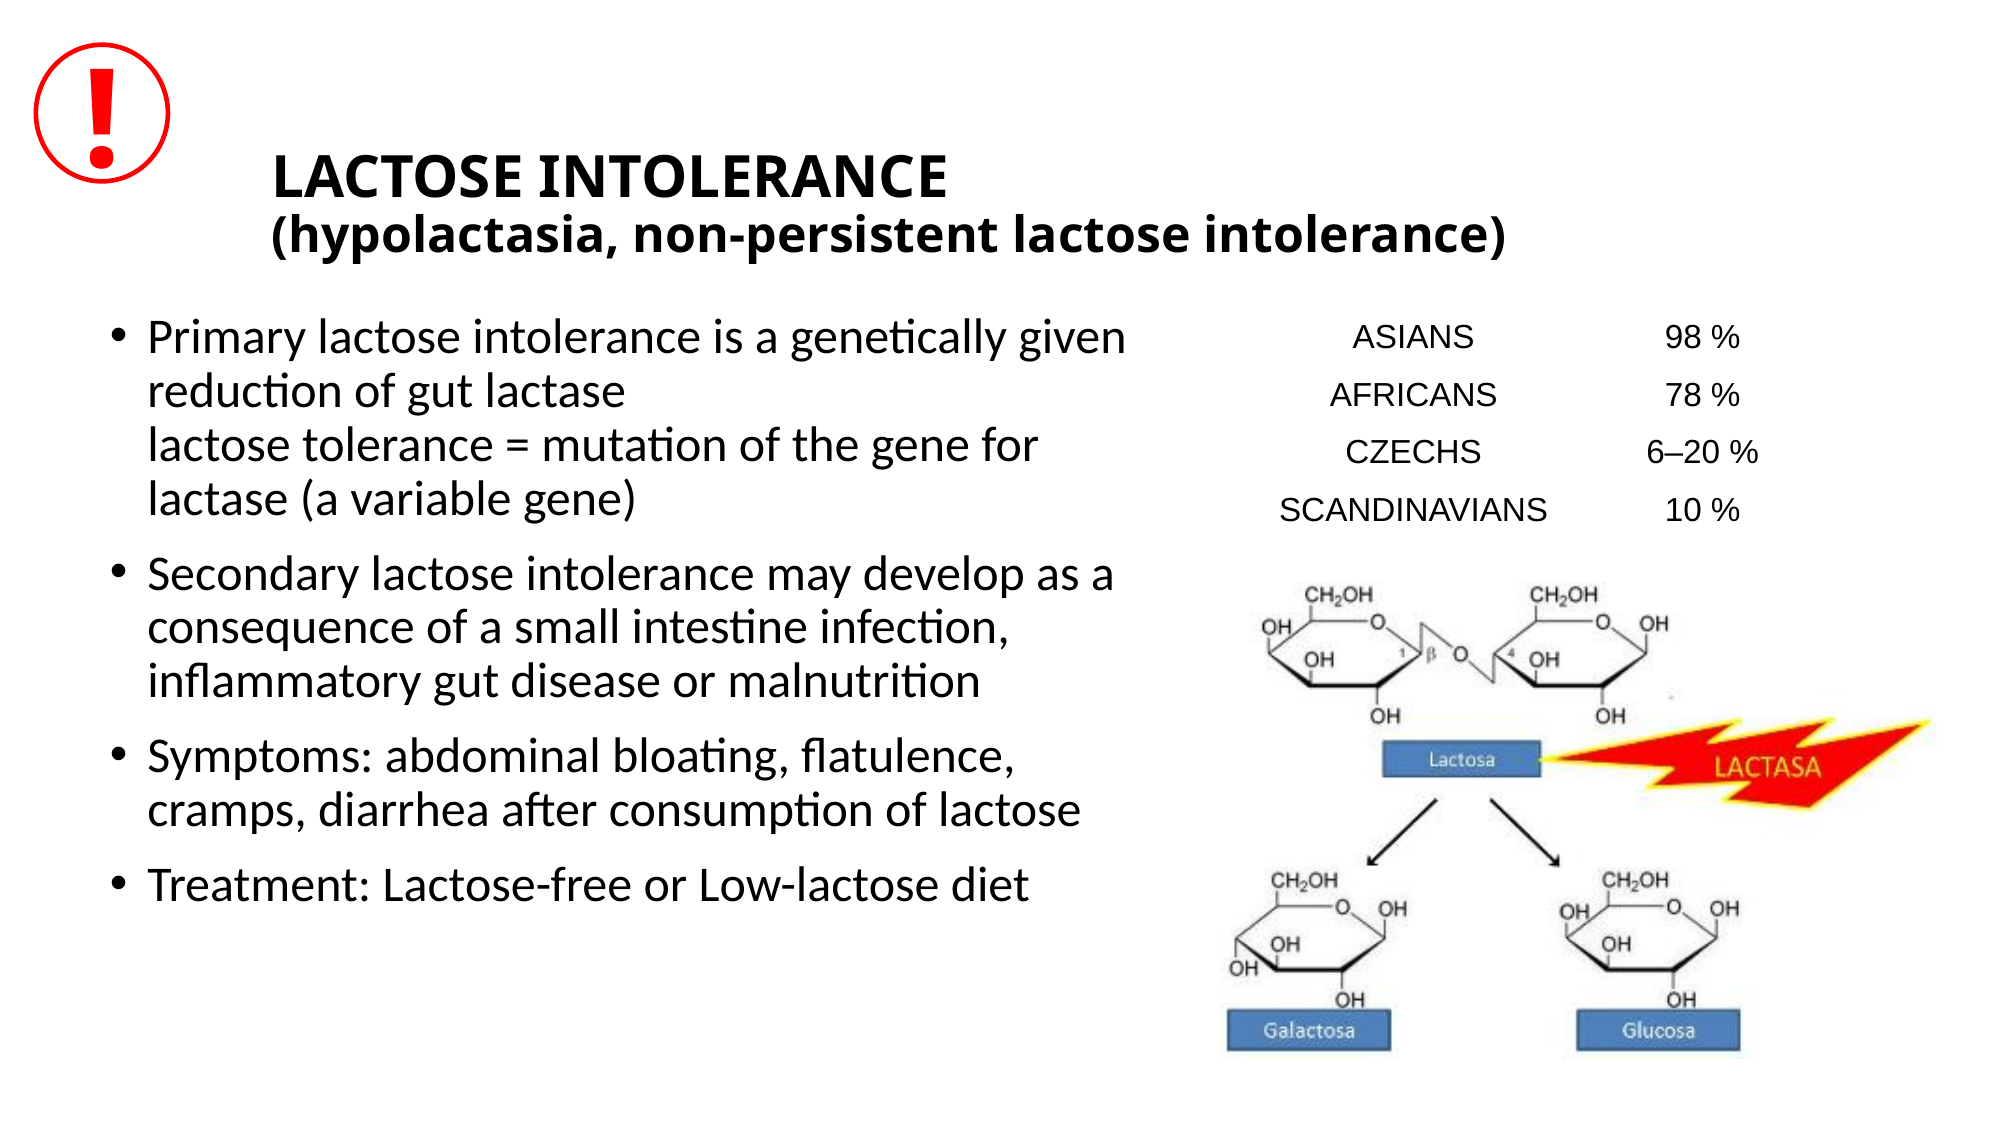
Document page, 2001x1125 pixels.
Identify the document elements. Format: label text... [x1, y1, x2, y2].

picture [1219, 568, 1948, 1060]
list Primary lactose intolerance is a genetically given reduction of gut lactase lactose tolerance = mutation of the gene for lactase (a variable gene) Secondary lactose intolerance may develop as a consequence of a small intestine infection, inflammatory gut disease or malnutrition Symptoms: abdominal bloating, flatulence, cramps, diarrhea after consumption of lactose Treatment: Lactose-free or Low-lactose diet [101, 302, 1181, 1017]
table_cell AFRICANS [1270, 367, 1557, 423]
title LACTOSE INTOLERANCE (hypolactasia, non-persistent lactose intolerance) [263, 133, 1805, 277]
table_header ASIANS [1270, 309, 1557, 365]
table_cell SCANDINAVIANS [1270, 482, 1557, 539]
table_cell 10 % [1559, 482, 1846, 539]
table_cell 78 % [1559, 367, 1846, 423]
table_cell 6–20 % [1559, 424, 1846, 481]
table_cell CZECHS [1270, 424, 1557, 481]
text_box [35, 21, 169, 205]
table_header 98 % [1559, 309, 1846, 365]
